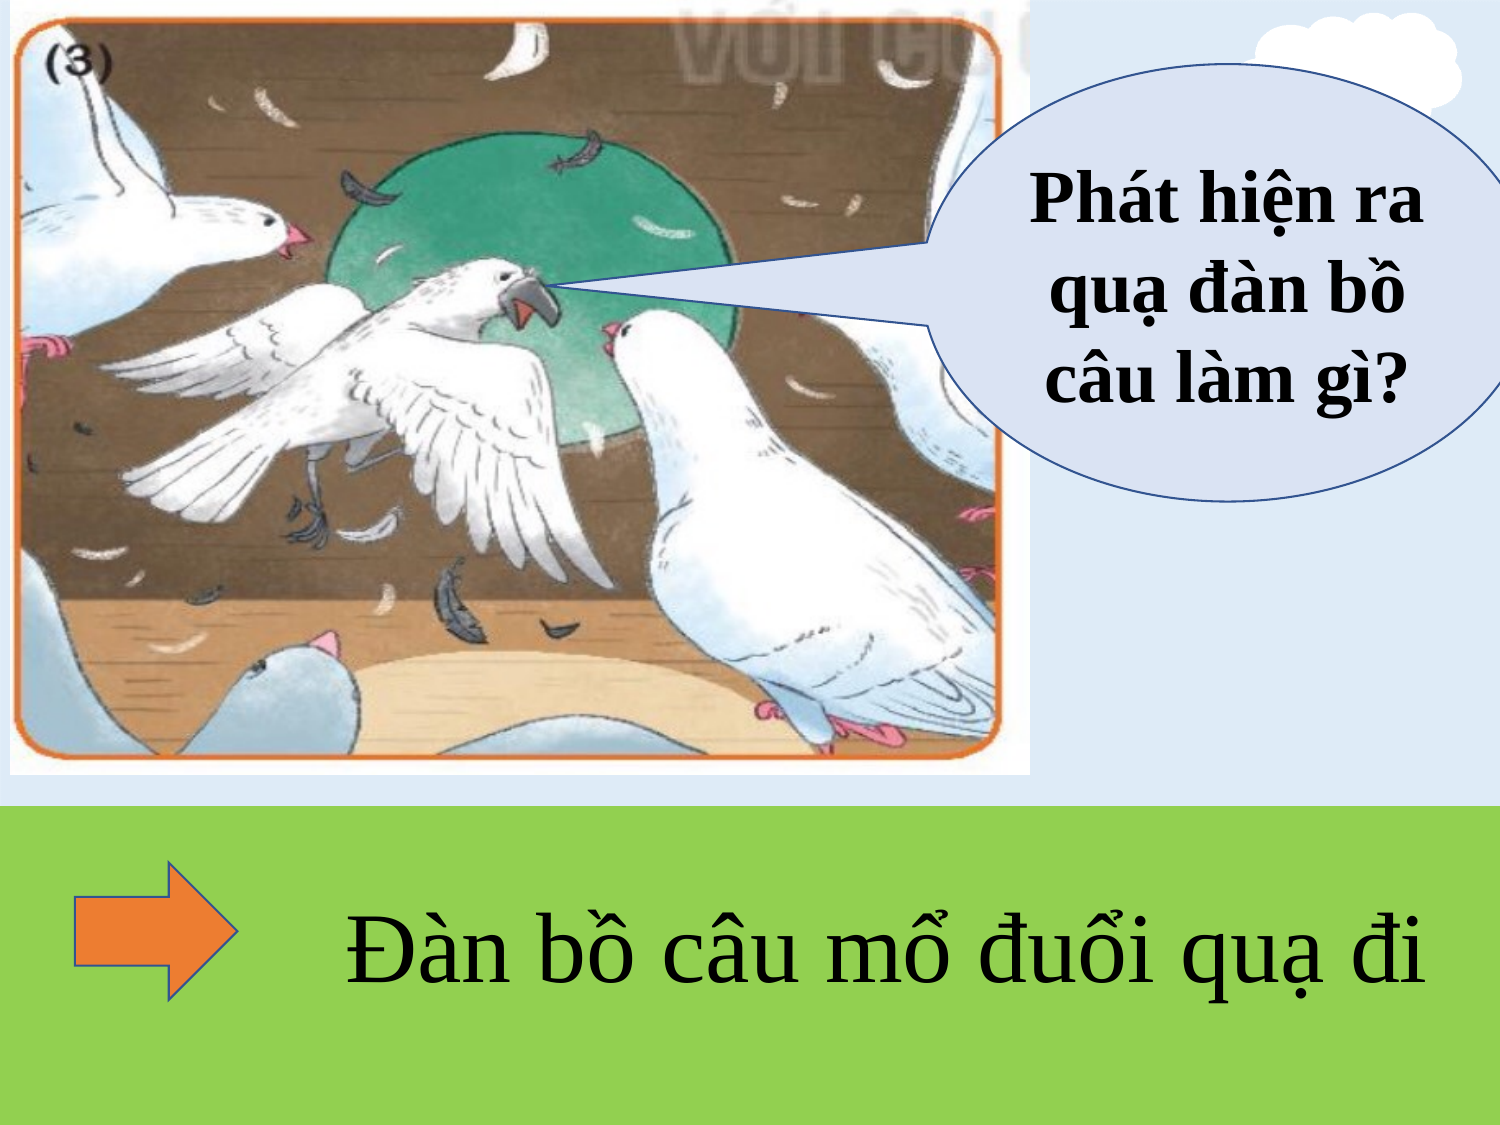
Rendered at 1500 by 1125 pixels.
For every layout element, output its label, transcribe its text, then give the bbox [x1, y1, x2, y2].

text_box [73, 859, 239, 1003]
picture [0, 0, 1500, 1125]
text_box Đàn bồ câu mổ đuổi quạ đi [330, 875, 1444, 1010]
text_box Phát hiện ra quạ đàn bồ câu làm gì? [1030, 63, 1500, 503]
